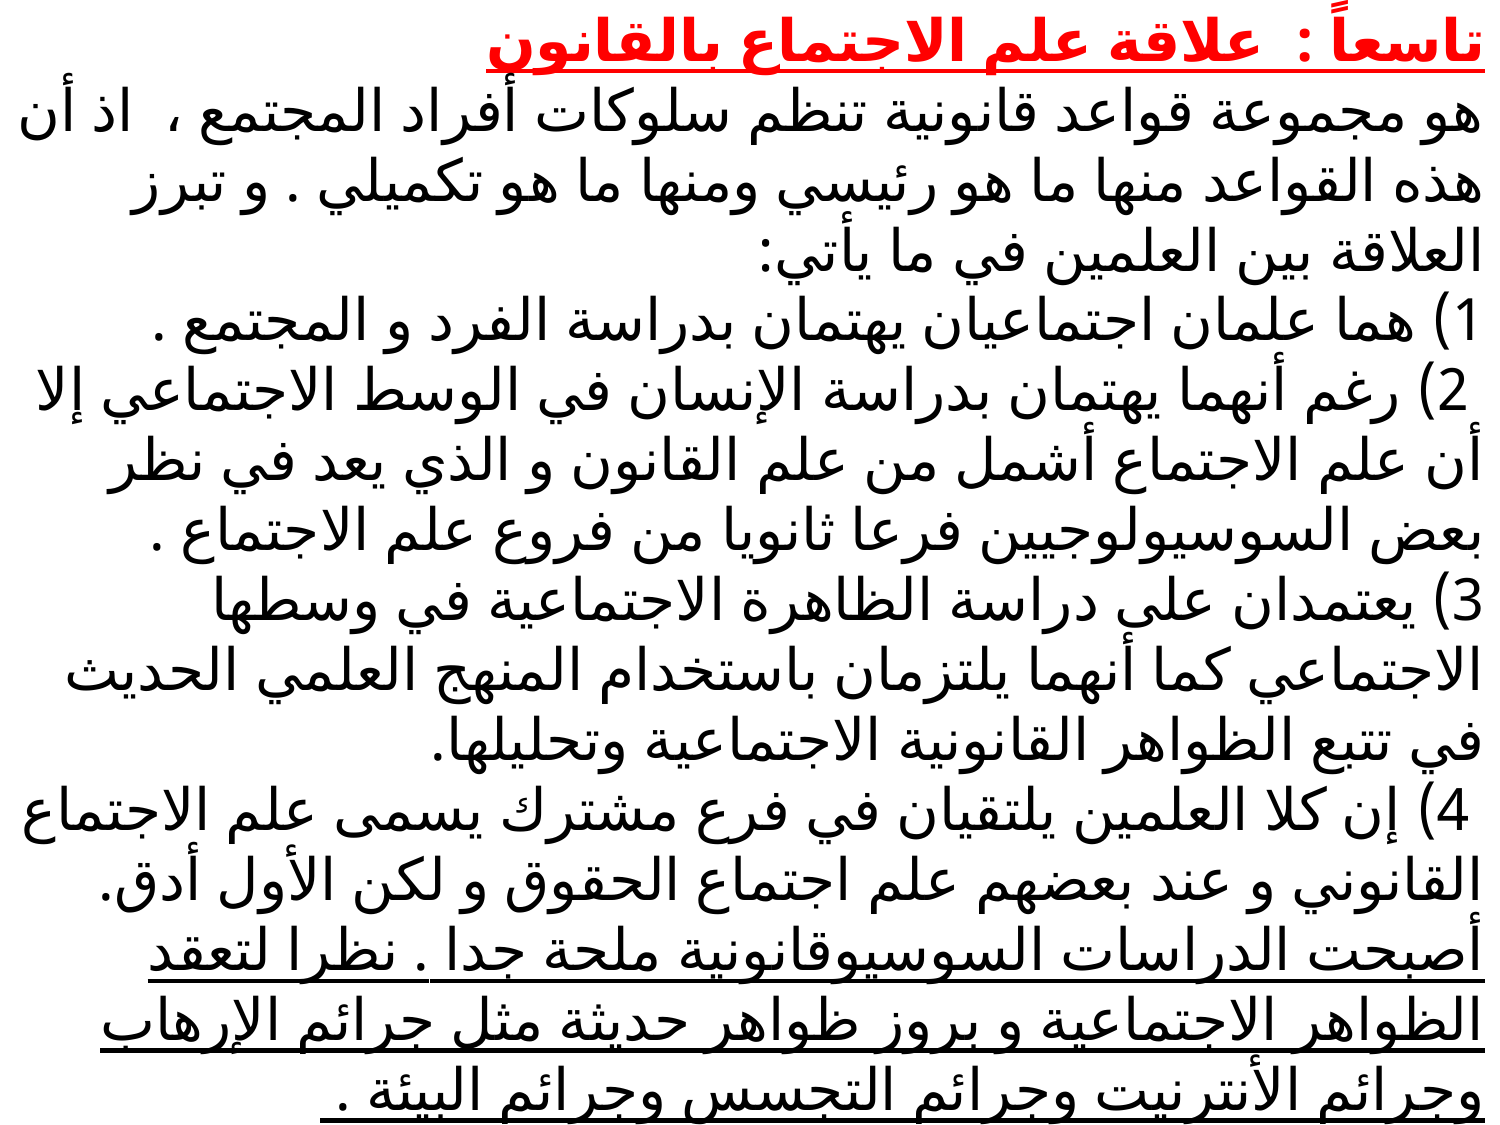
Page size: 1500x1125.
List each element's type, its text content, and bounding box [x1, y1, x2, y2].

title تاسعاً : علاقة علم الاجتماع بالقانون هو مجموعة قواعد قانونية تنظم سلوكات أفراد المجتمع ، اذ أن هذه القواعد منها ما هو رئيسي ومنها ما هو تكميلي . و تبرز العلاقة بين العلمين في ما يأتي: 1) هما علمان اجتماعيان يهتمان بدراسة الفرد و المجتمع . 2) رغم أنهما يهتمان بدراسة الإنسان في الوسط الاجتماعي إلا أن علم الاجتماع أشمل من علم القانون و الذي يعد في نظر بعض السوسيولوجيين فرعا ثانويا من فروع علم الاجتماع . 3) يعتمدان على دراسة الظاهرة الاجتماعية في وسطها الاجتماعي كما أنهما يلتزمان باستخدام المنهج العلمي الحديث في تتبع الظواهر القانونية الاجتماعية وتحليلها. 4) إن كلا العلمين يلتقيان في فرع مشترك يسمى علم الاجتماع القانوني و عند بعضهم علم اجتماع الحقوق و لكن الأول أدق. أصبحت الدراسات السوسيوقانونية ملحة جدا . نظرا لتعقد الظواهر الاجتماعية و بروز ظواهر حديثة مثل جرائم الإرهاب وجرائم الأنترنيت وجرائم التجسس وجرائم البيئة . [0, 0, 1500, 1125]
